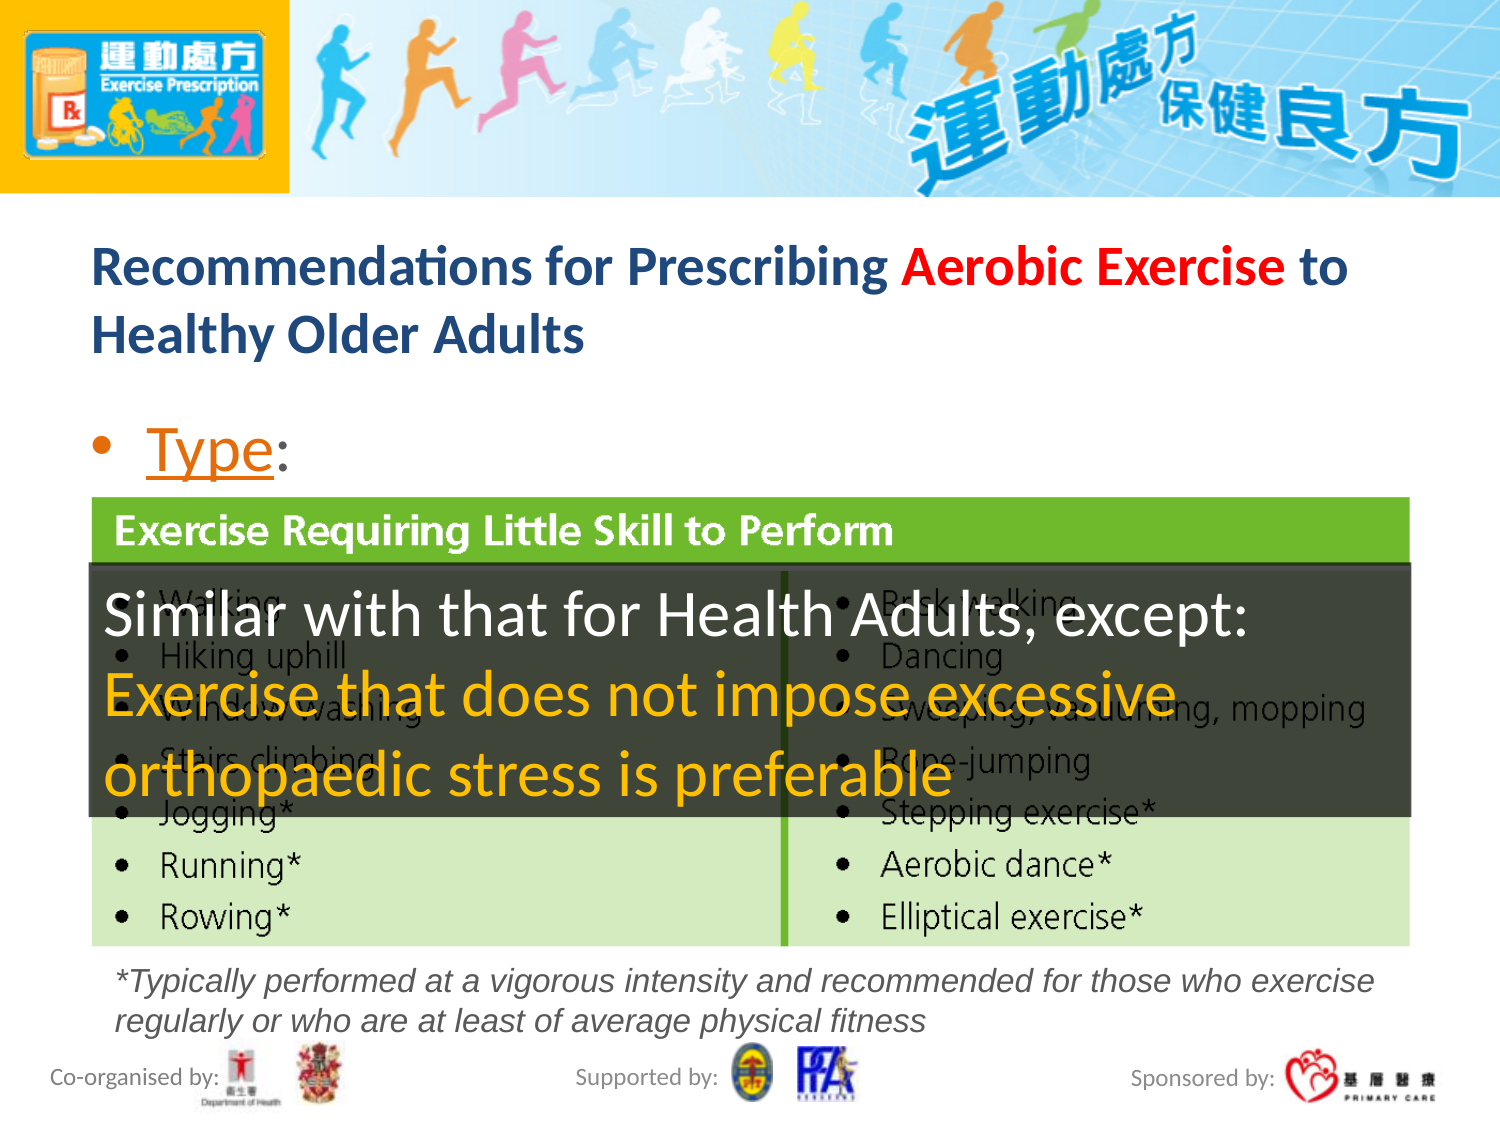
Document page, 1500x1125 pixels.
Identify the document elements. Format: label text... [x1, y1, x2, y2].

picture [23, 29, 266, 160]
picture [797, 1047, 860, 1102]
picture [86, 491, 1410, 953]
text_box *Typically performed at a vigorous intensity and recommended for those who exercise regularly or who are at least of average physical fitness [100, 957, 1412, 1047]
list Type: [75, 397, 1425, 1012]
picture [731, 1047, 773, 1102]
picture [1280, 1046, 1443, 1106]
title Recommendations for Prescribing Aerobic Exercise to Healthy Older Adults [76, 220, 1427, 374]
picture [295, 1047, 345, 1106]
picture [2, 0, 1500, 197]
picture [194, 1047, 290, 1120]
